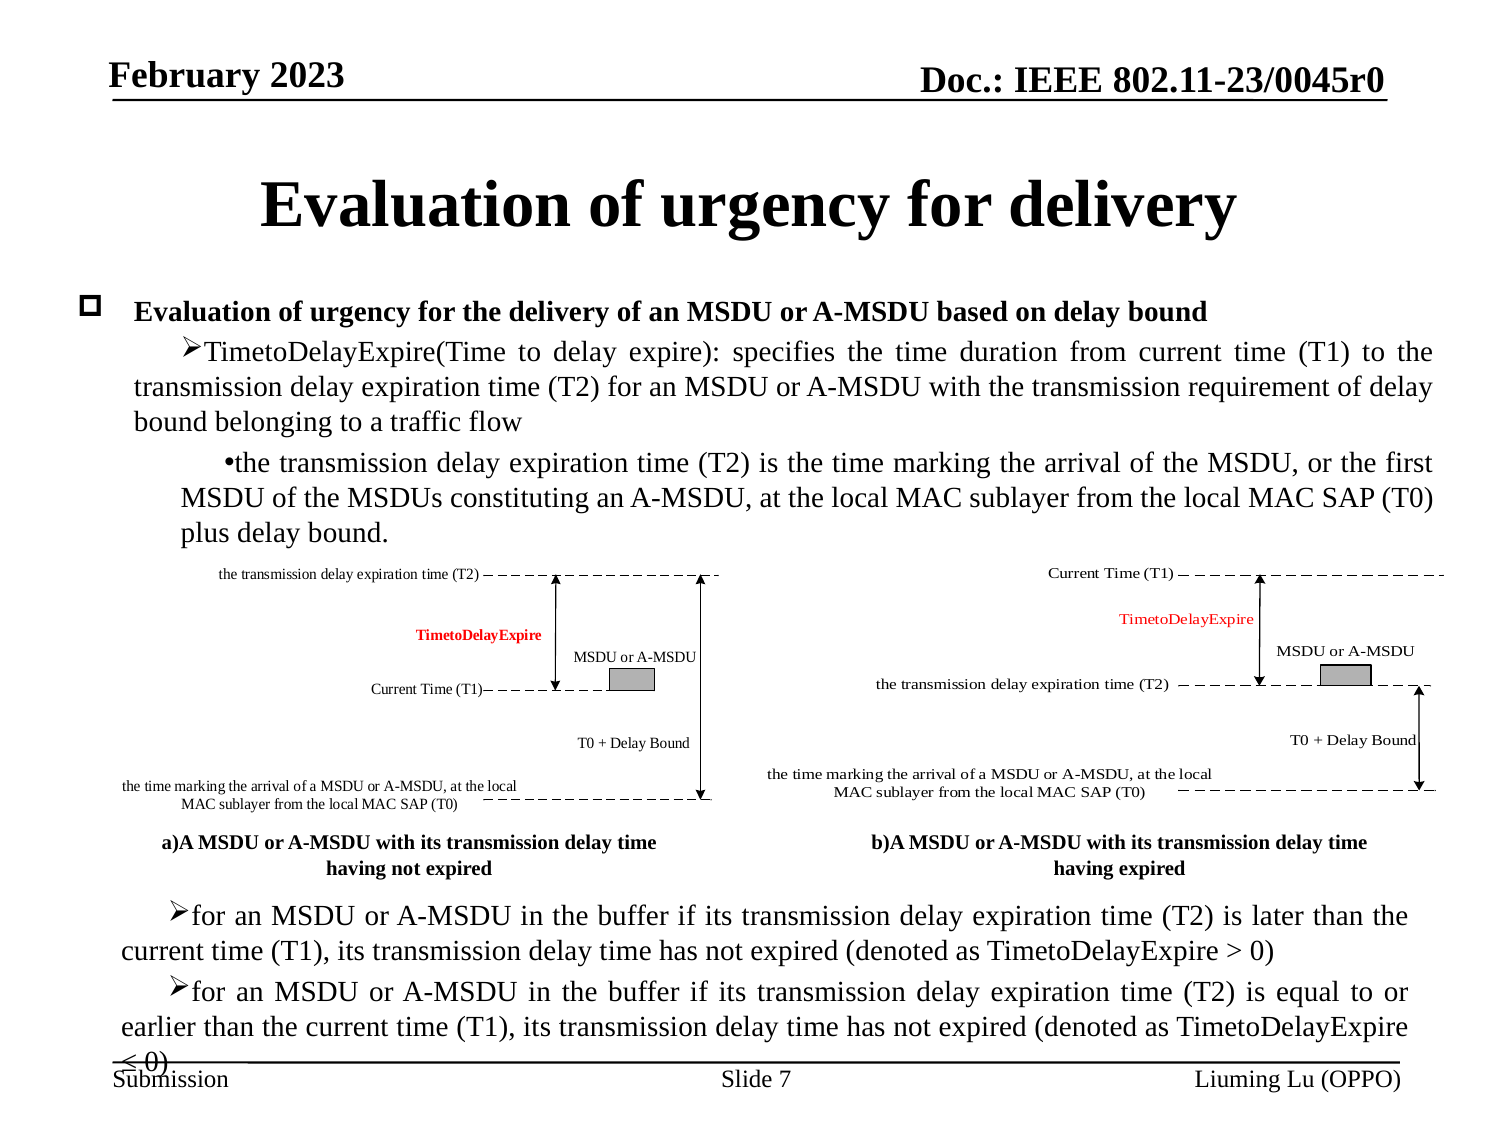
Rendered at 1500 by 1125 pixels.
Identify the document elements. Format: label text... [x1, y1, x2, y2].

slide_number Slide 7 [712, 1085, 800, 1093]
title Evaluation of urgency for delivery [112, 112, 1388, 284]
picture [755, 559, 1445, 809]
picture [112, 559, 720, 823]
text_box for an MSDU or A-MSDU in the buffer if its transmission delay expiration time (T2) is later than the current time (T1), its transmission delay time has not expired (denoted as TimetoDelayExpire > 0) for an MSDU or A-MSDU in the buffer if its transmission delay expiration time (T2) is equal to or earlier than the current time (T1), its transmission delay time has not expired (denoted as TimetoDelayExpire ≤ 0) [50, 889, 1425, 1085]
footer Liuming Lu (OPPO) [949, 1085, 1402, 1093]
text_box b)A MSDU or A-MSDU with its transmission delay time having expired [837, 821, 1402, 887]
list Evaluation of urgency for the delivery of an MSDU or A-MSDU based on delay bound TimetoDelayExpire(Time to delay expire): specifies the time duration from current time (T1) to the transmission delay expiration time (T2) for an MSDU or A-MSDU with the transmission requirement of delay bound belonging to a traffic flow the transmission delay expiration time (T2) is the time marking the arrival of the MSDU, or the first MSDU of the MSDUs constituting an A-MSDU, at the local MAC sublayer from the local MAC SAP (T0) plus delay bound. [62, 284, 1450, 555]
text_box a)A MSDU or A-MSDU with its transmission delay time having not expired [124, 830, 694, 887]
